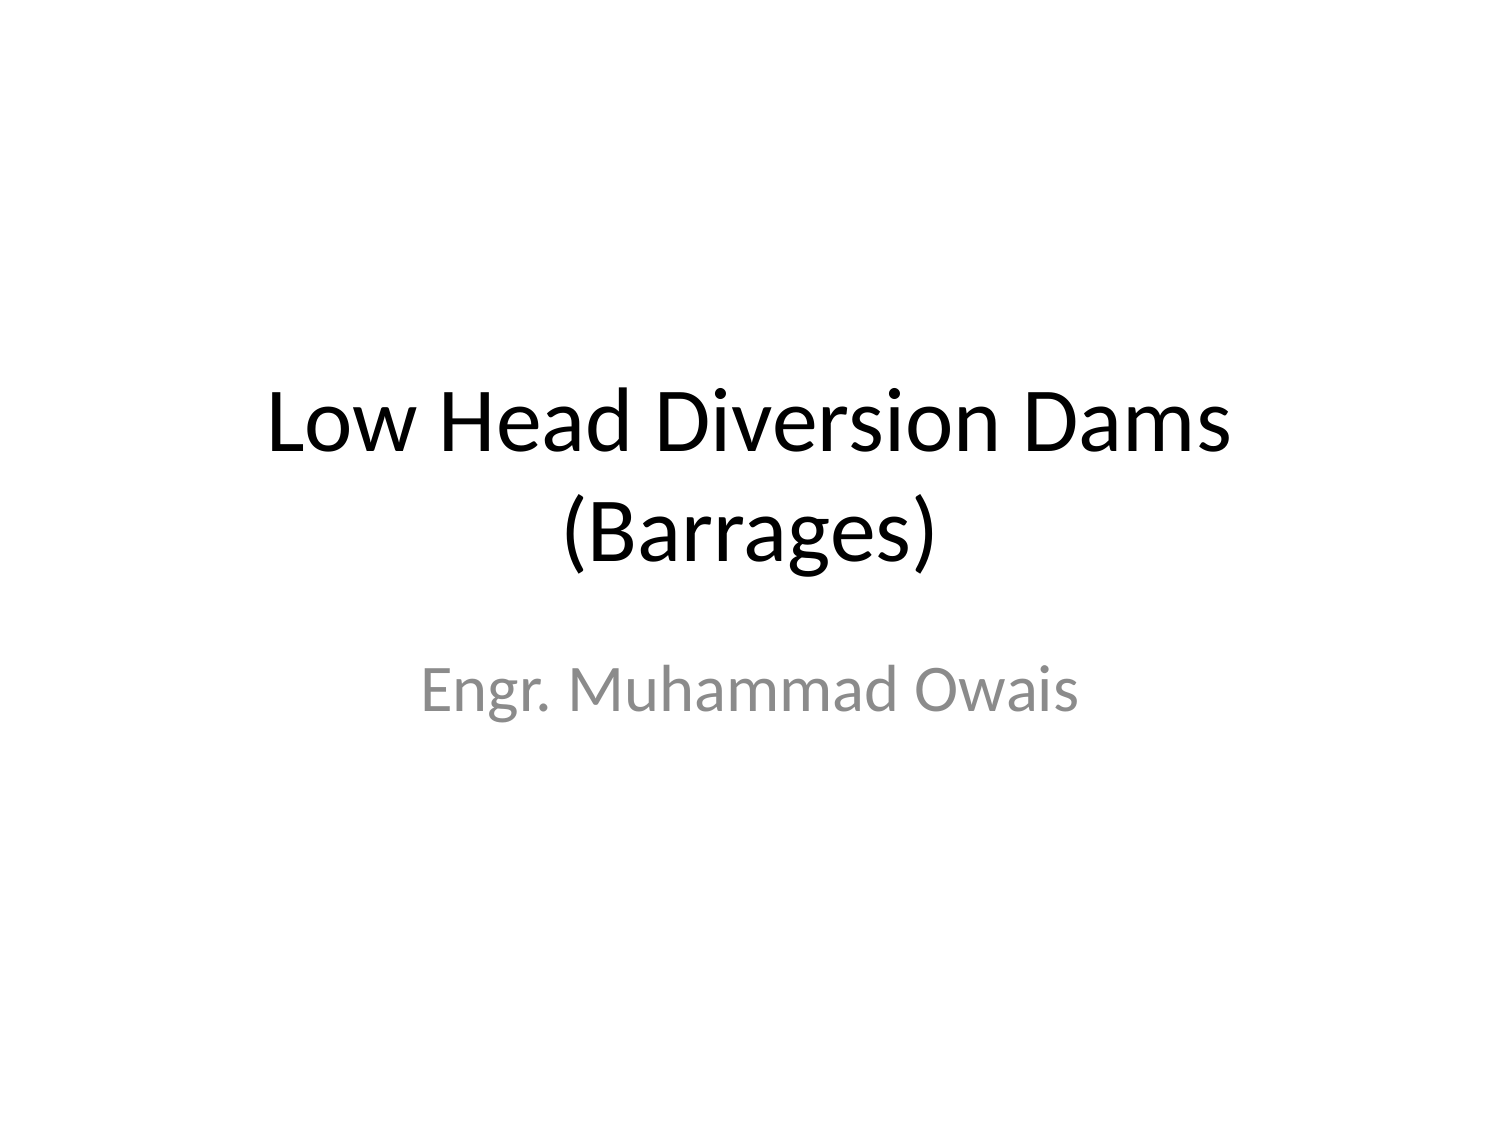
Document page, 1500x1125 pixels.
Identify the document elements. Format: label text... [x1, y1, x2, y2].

title Low Head Diversion Dams (Barrages) [112, 349, 1388, 591]
subtitle Engr. Muhammad Owais [225, 637, 1275, 925]
